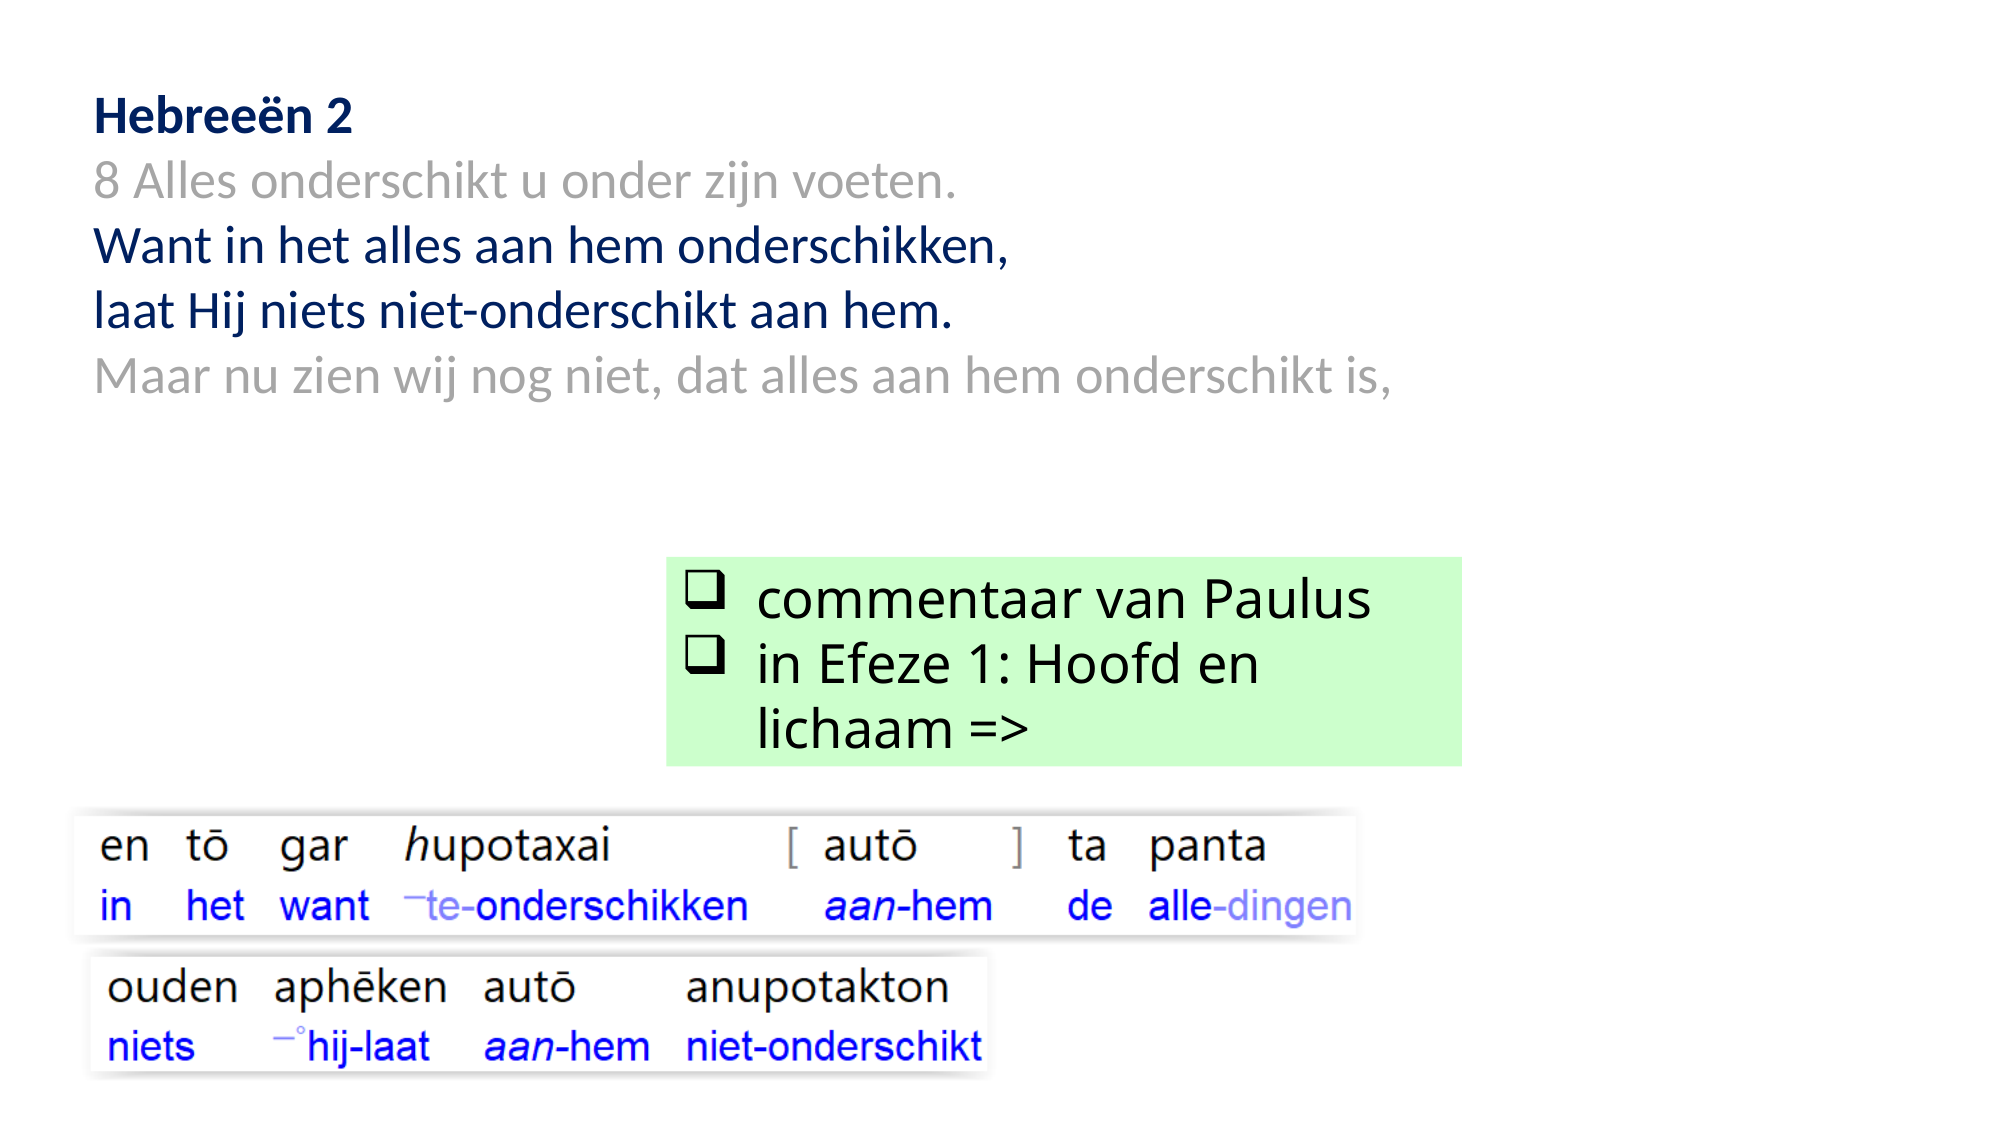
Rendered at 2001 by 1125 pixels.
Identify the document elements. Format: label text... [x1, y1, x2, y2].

text_box Hebreeën 2 8 Alles onderschikt u onder zijn voeten. Want in het alles aan hem onderschikken, laat Hij niets niet-onderschikt aan hem. Maar nu zien wij nog niet, dat alles aan hem onderschikt is, [79, 72, 1979, 413]
picture [62, 804, 1367, 1082]
text_box commentaar van Paulus in Efeze 1: Hoofd en lichaam => [666, 556, 1462, 767]
